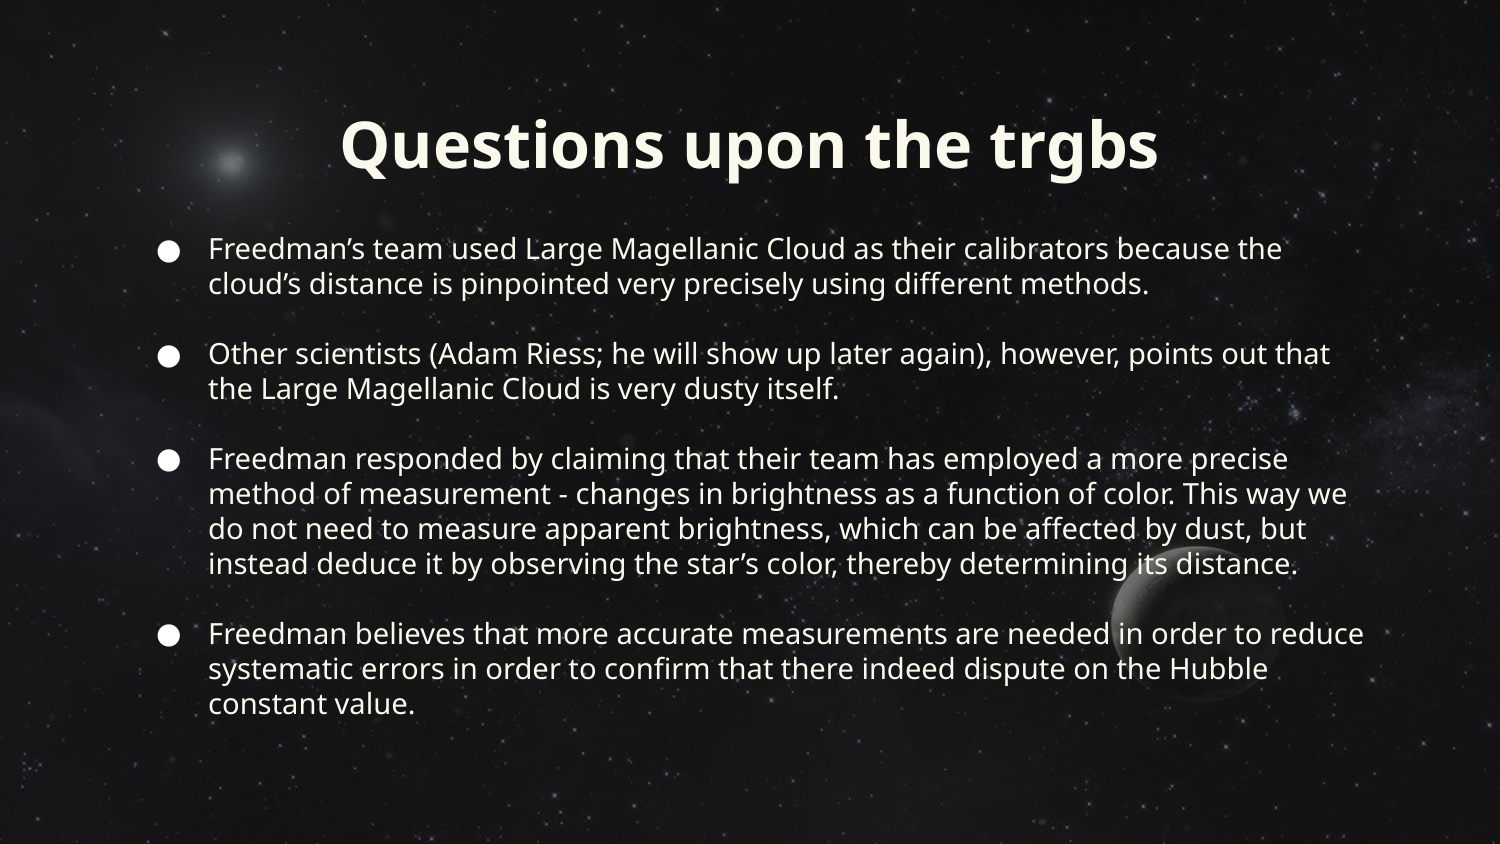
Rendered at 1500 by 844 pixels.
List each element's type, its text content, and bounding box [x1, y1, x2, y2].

list Freedman’s team used Large Magellanic Cloud as their calibrators because the cloud’s distance is pinpointed very precisely using different methods. Other scientists (Adam Riess; he will show up later again), however, points out that the Large Magellanic Cloud is very dusty itself. Freedman responded by claiming that their team has employed a more precise method of measurement - changes in brightness as a function of color. This way we do not need to measure apparent brightness, which can be affected by dust, but instead deduce it by observing the star’s color, thereby determining its distance. Freedman believes that more accurate measurements are needed in order to reduce systematic errors in order to confirm that there indeed dispute on the Hubble constant value. [118, 215, 1382, 768]
title Questions upon the trgbs [118, 88, 1382, 193]
